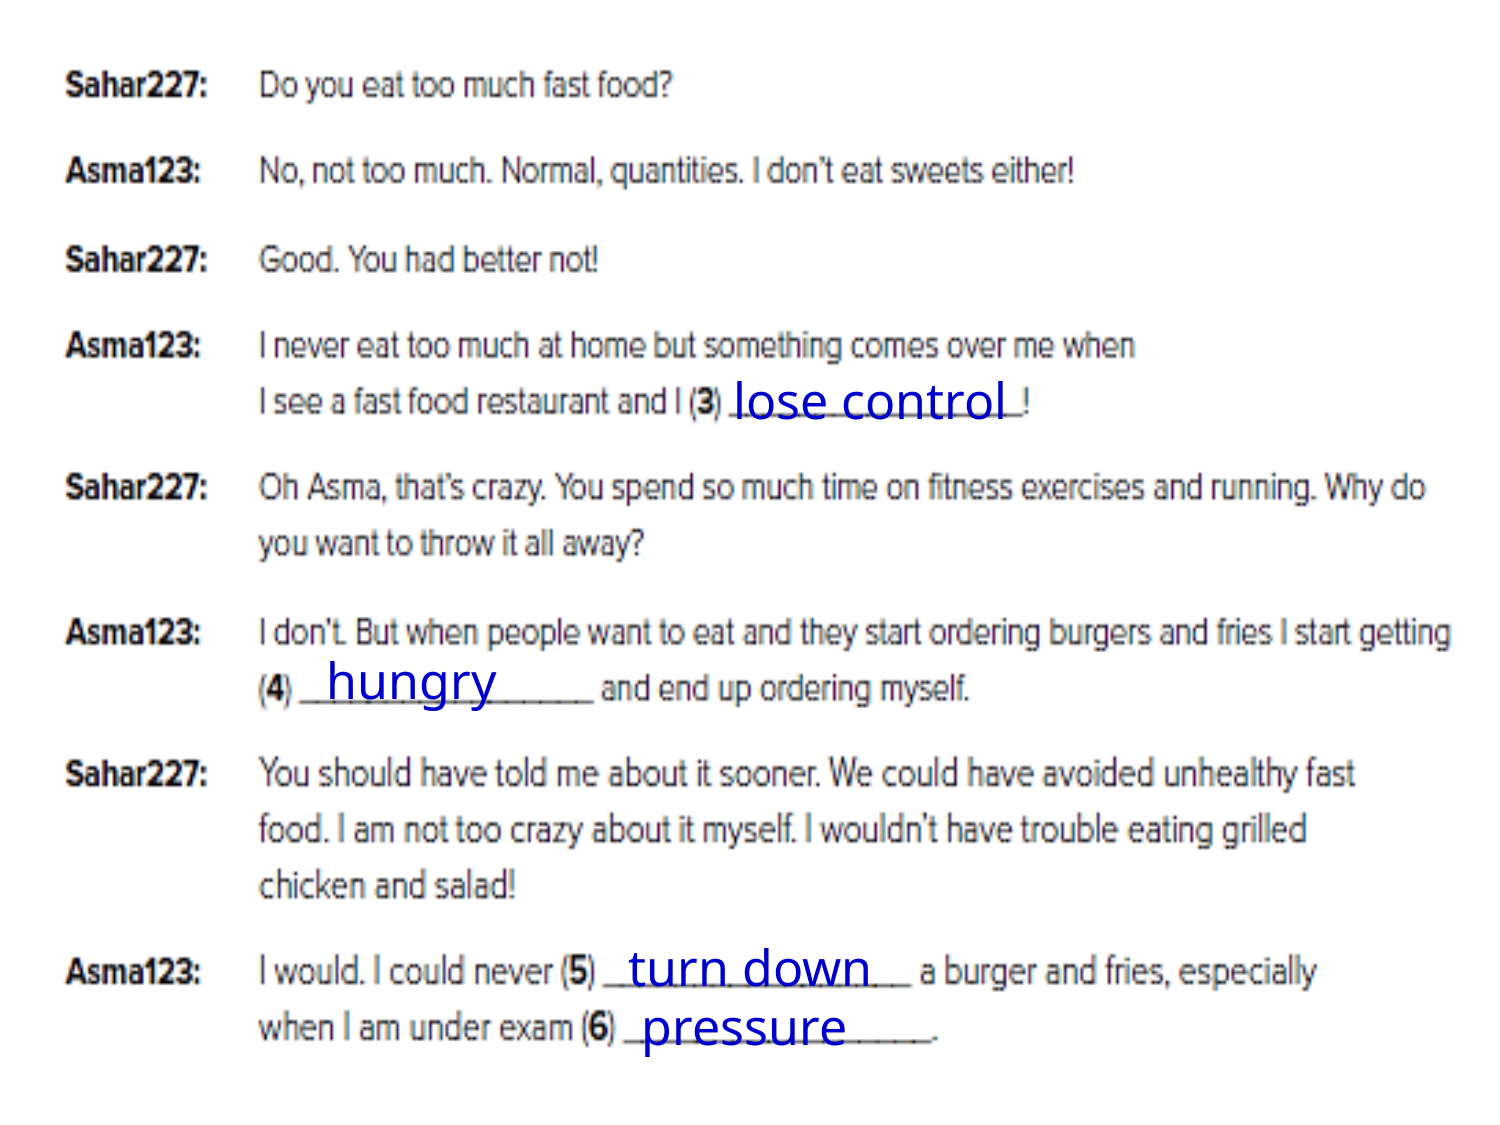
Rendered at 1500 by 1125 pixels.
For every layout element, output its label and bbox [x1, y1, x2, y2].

picture [37, 52, 1477, 1094]
